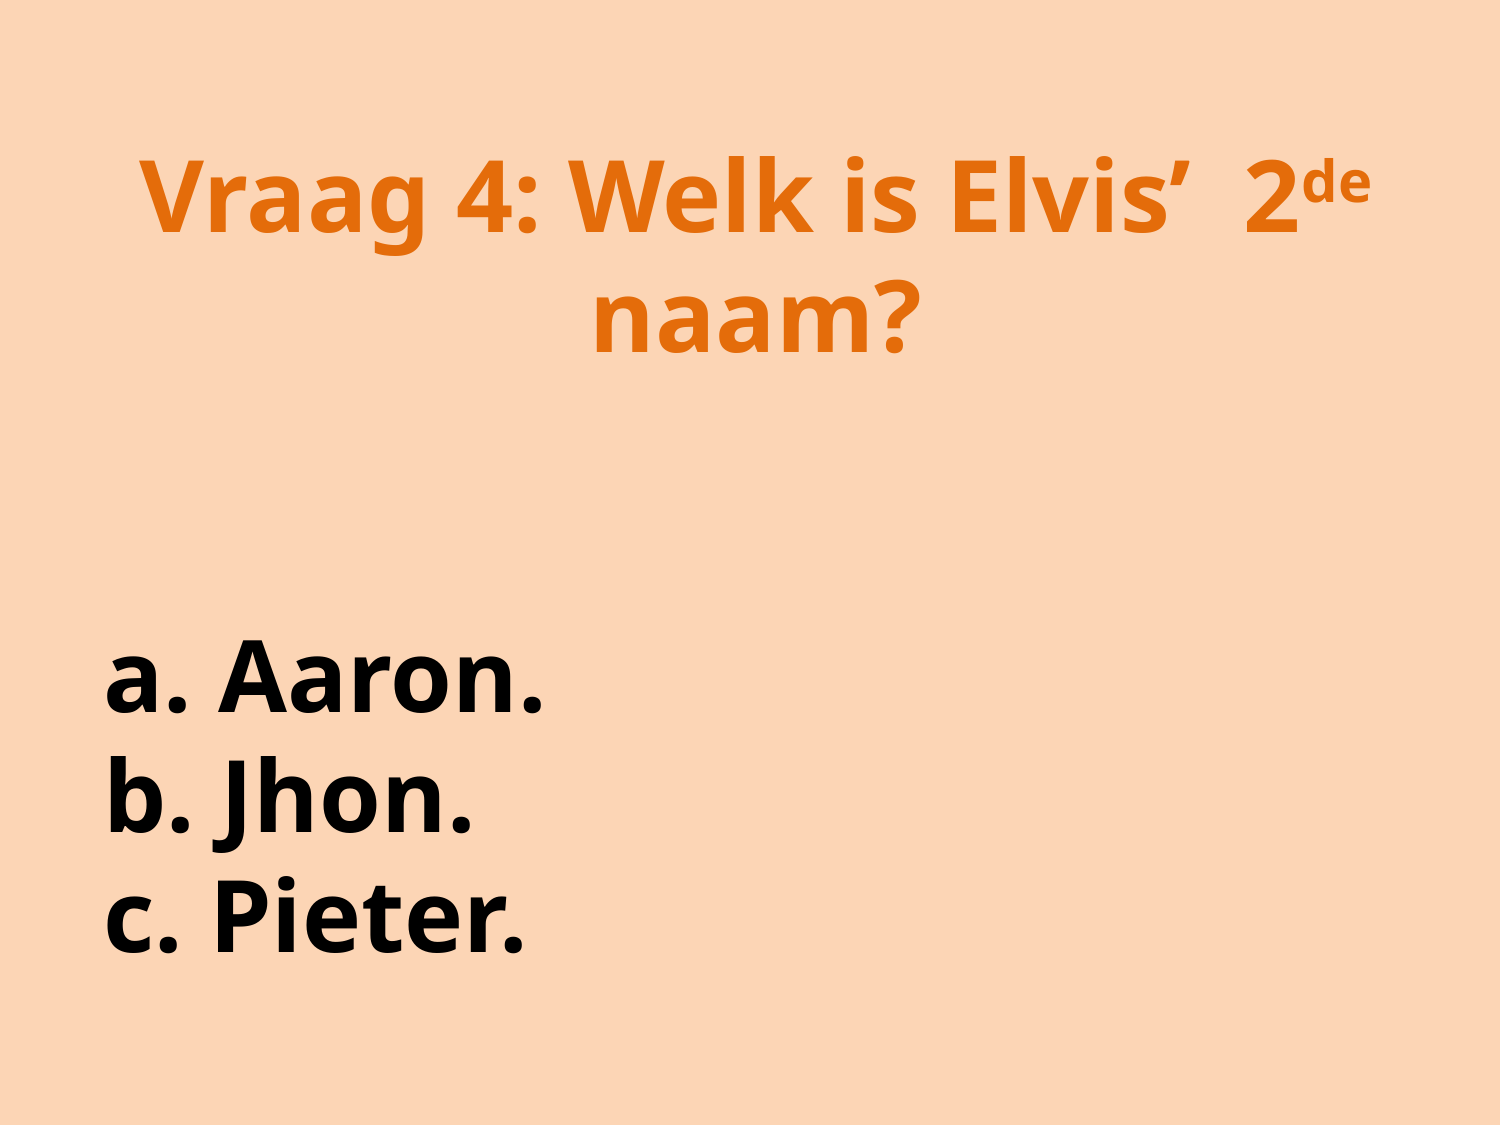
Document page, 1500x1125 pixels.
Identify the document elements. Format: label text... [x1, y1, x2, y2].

text_box Vraag 4: Welk is Elvis’ 2de naam? a. Aaron. b. Jhon. c. Pieter. [88, 125, 1424, 980]
